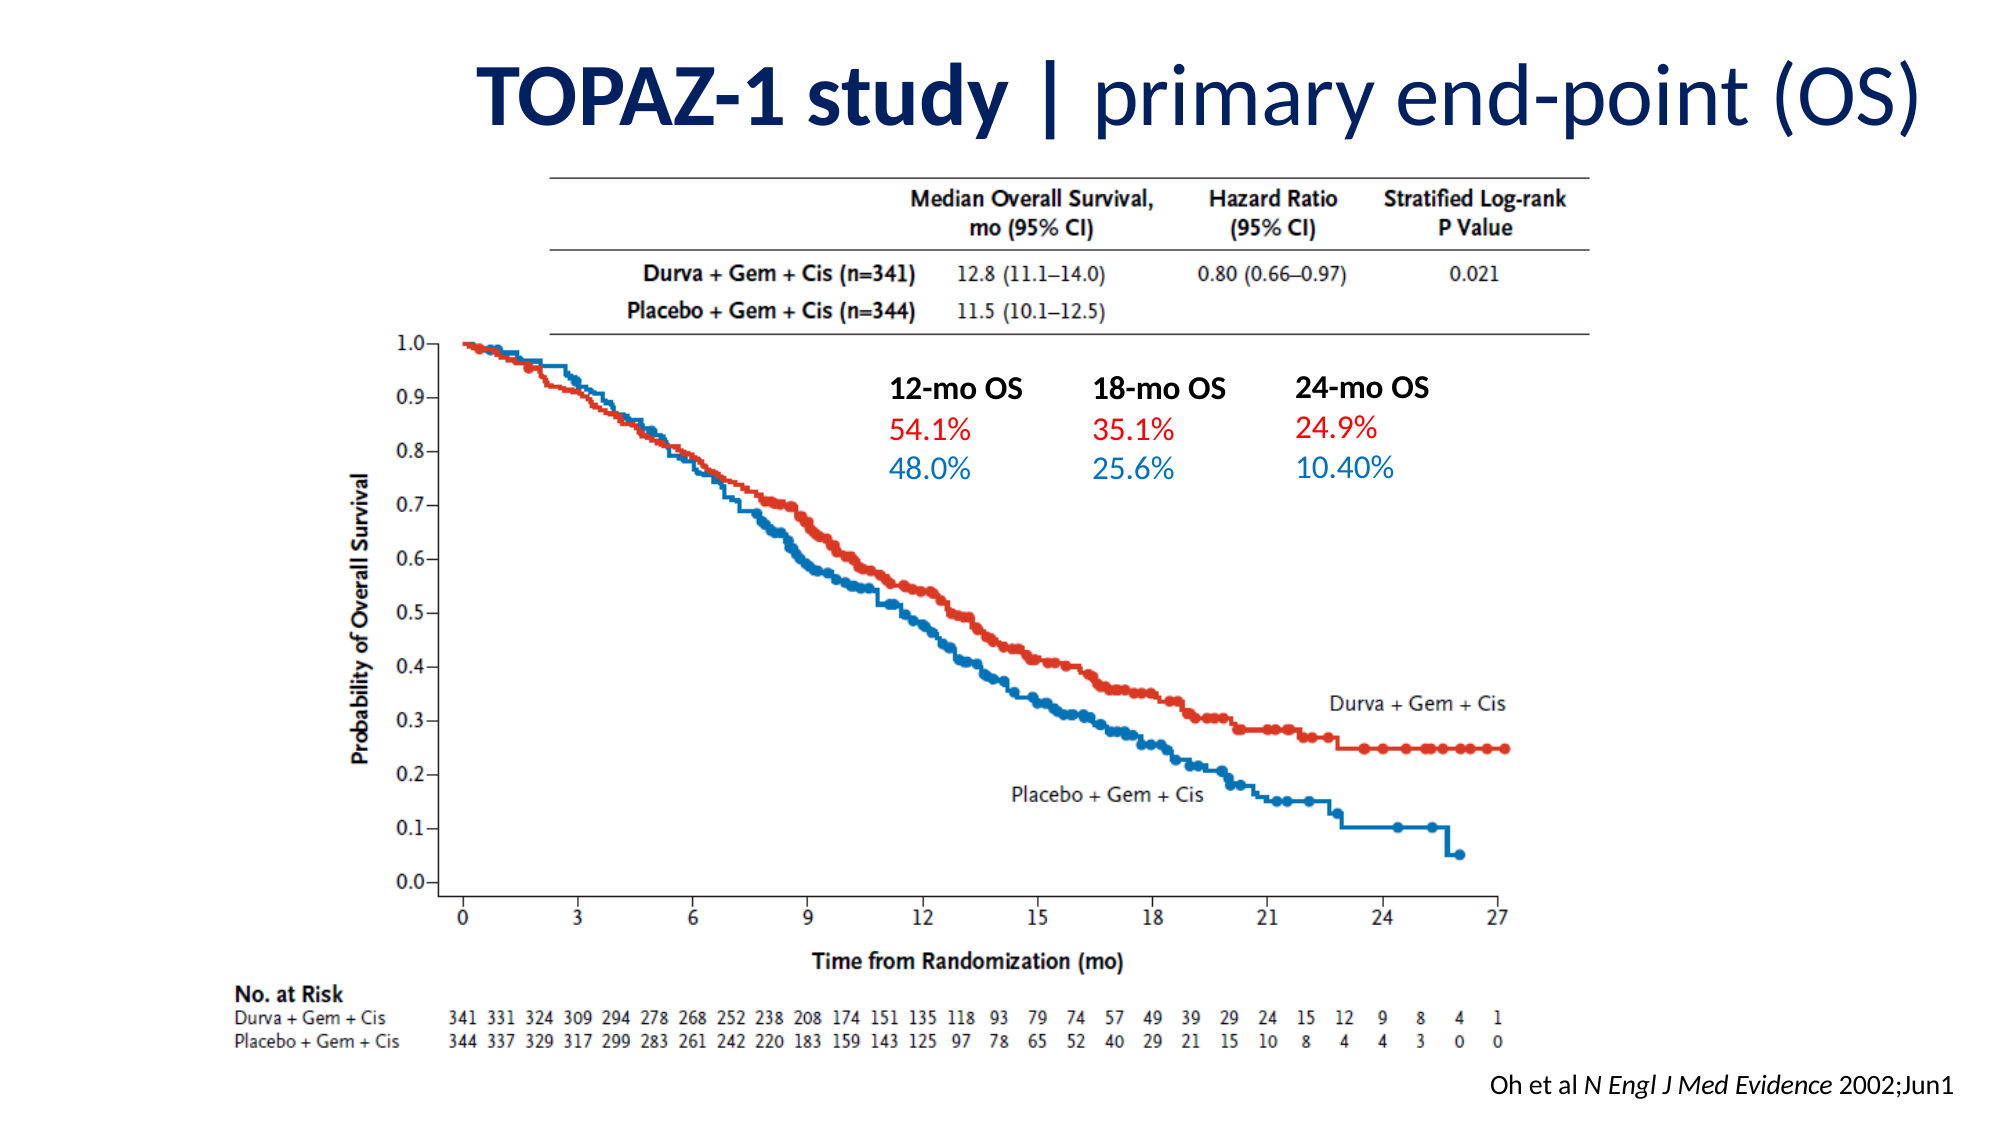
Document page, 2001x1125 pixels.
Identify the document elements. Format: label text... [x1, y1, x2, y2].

picture [227, 168, 1605, 1060]
text_box TOPAZ-1 study | primary end-point (OS) [165, 26, 1945, 154]
text_box Oh et al N Engl J Med Evidence 2002;Jun1 [913, 1058, 1969, 1107]
